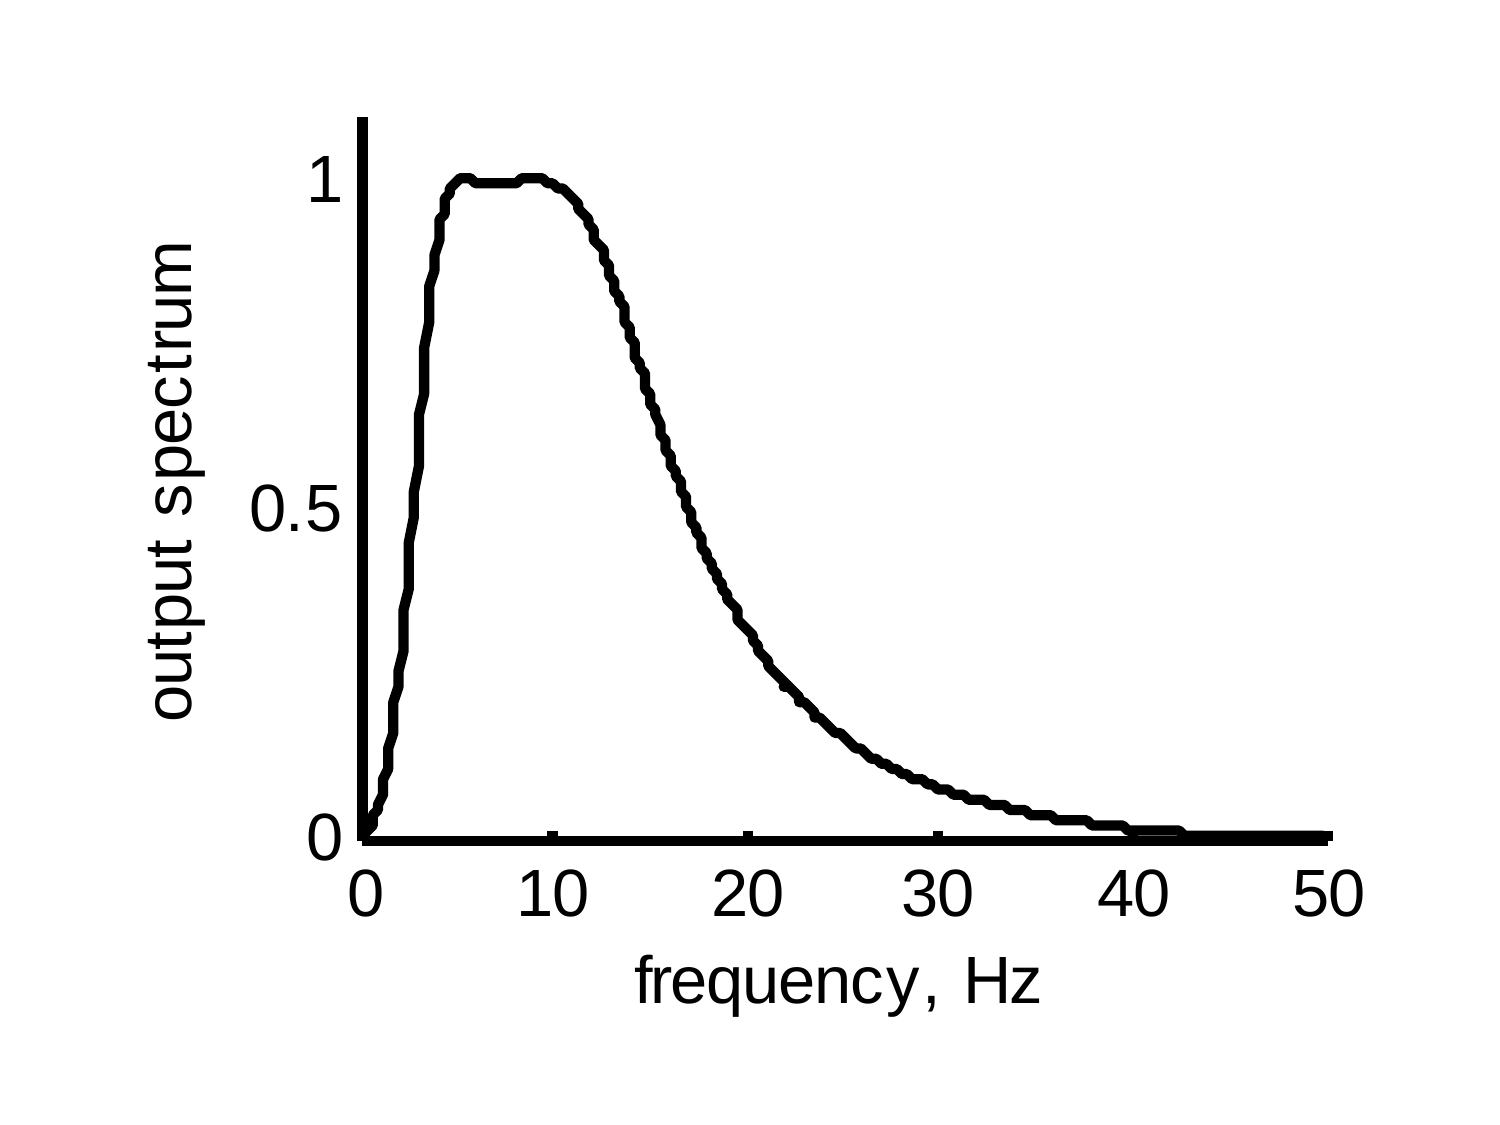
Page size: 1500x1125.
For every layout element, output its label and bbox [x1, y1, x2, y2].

picture [99, 37, 1437, 1088]
